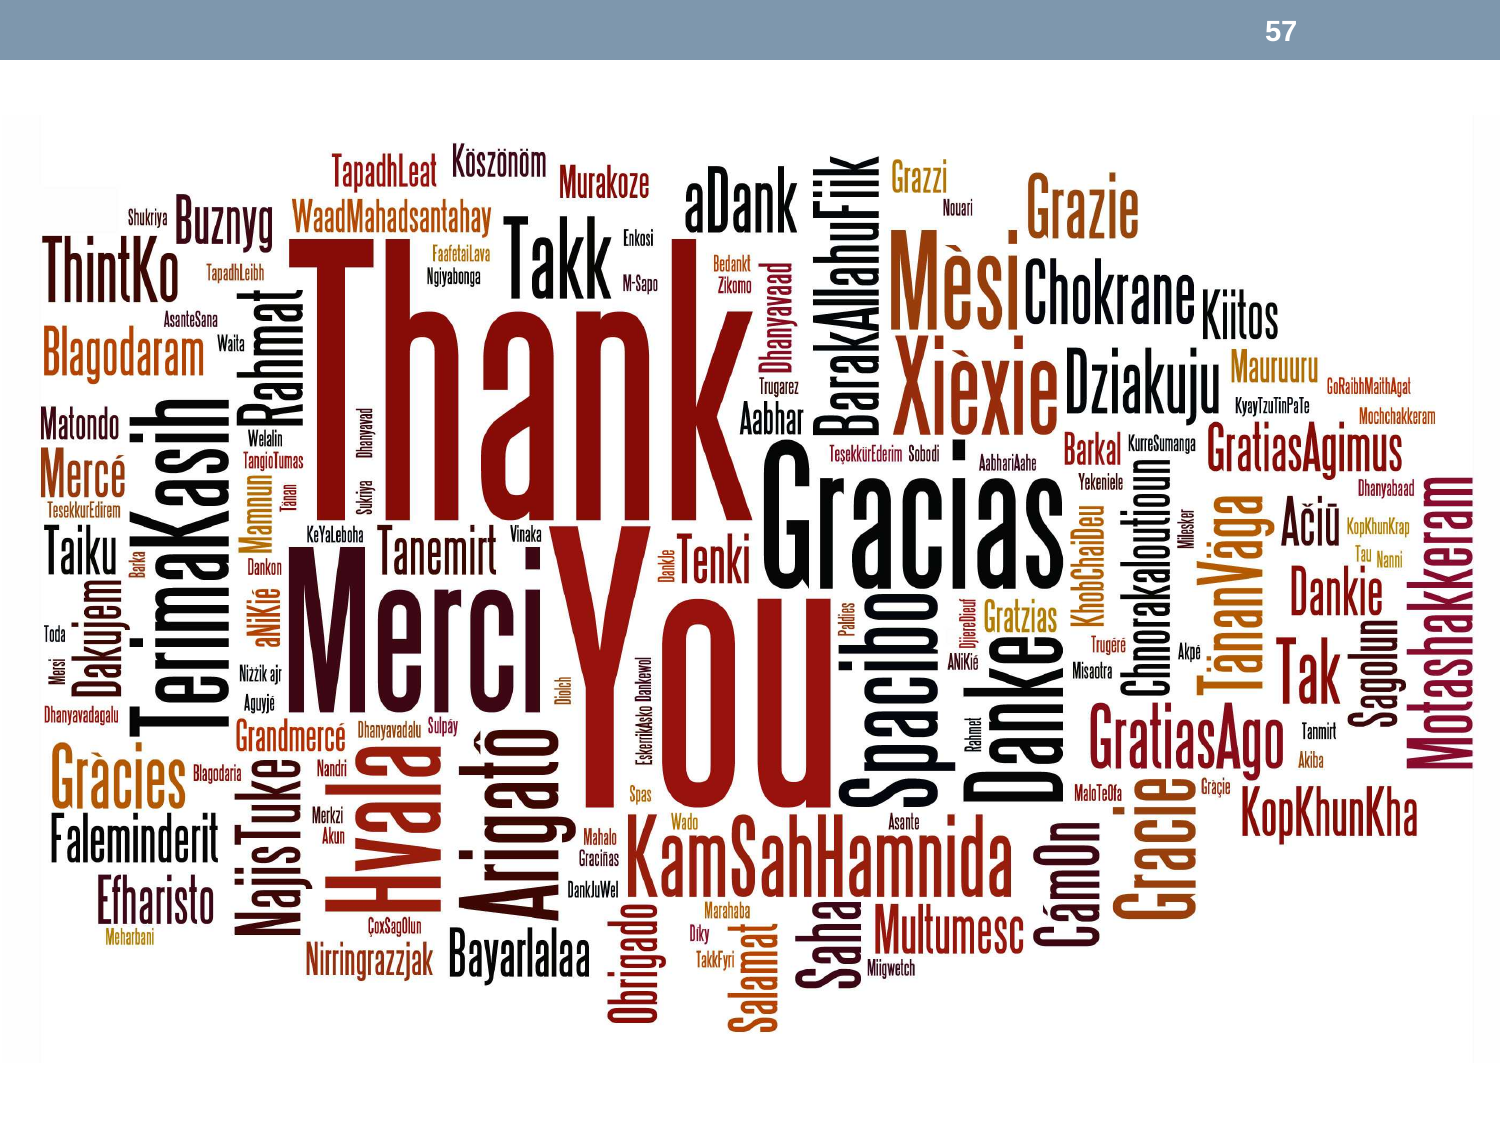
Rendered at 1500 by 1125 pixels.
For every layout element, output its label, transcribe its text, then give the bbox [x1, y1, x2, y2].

slide_number 57 [1250, 3, 1425, 57]
picture [2, 115, 1500, 1063]
